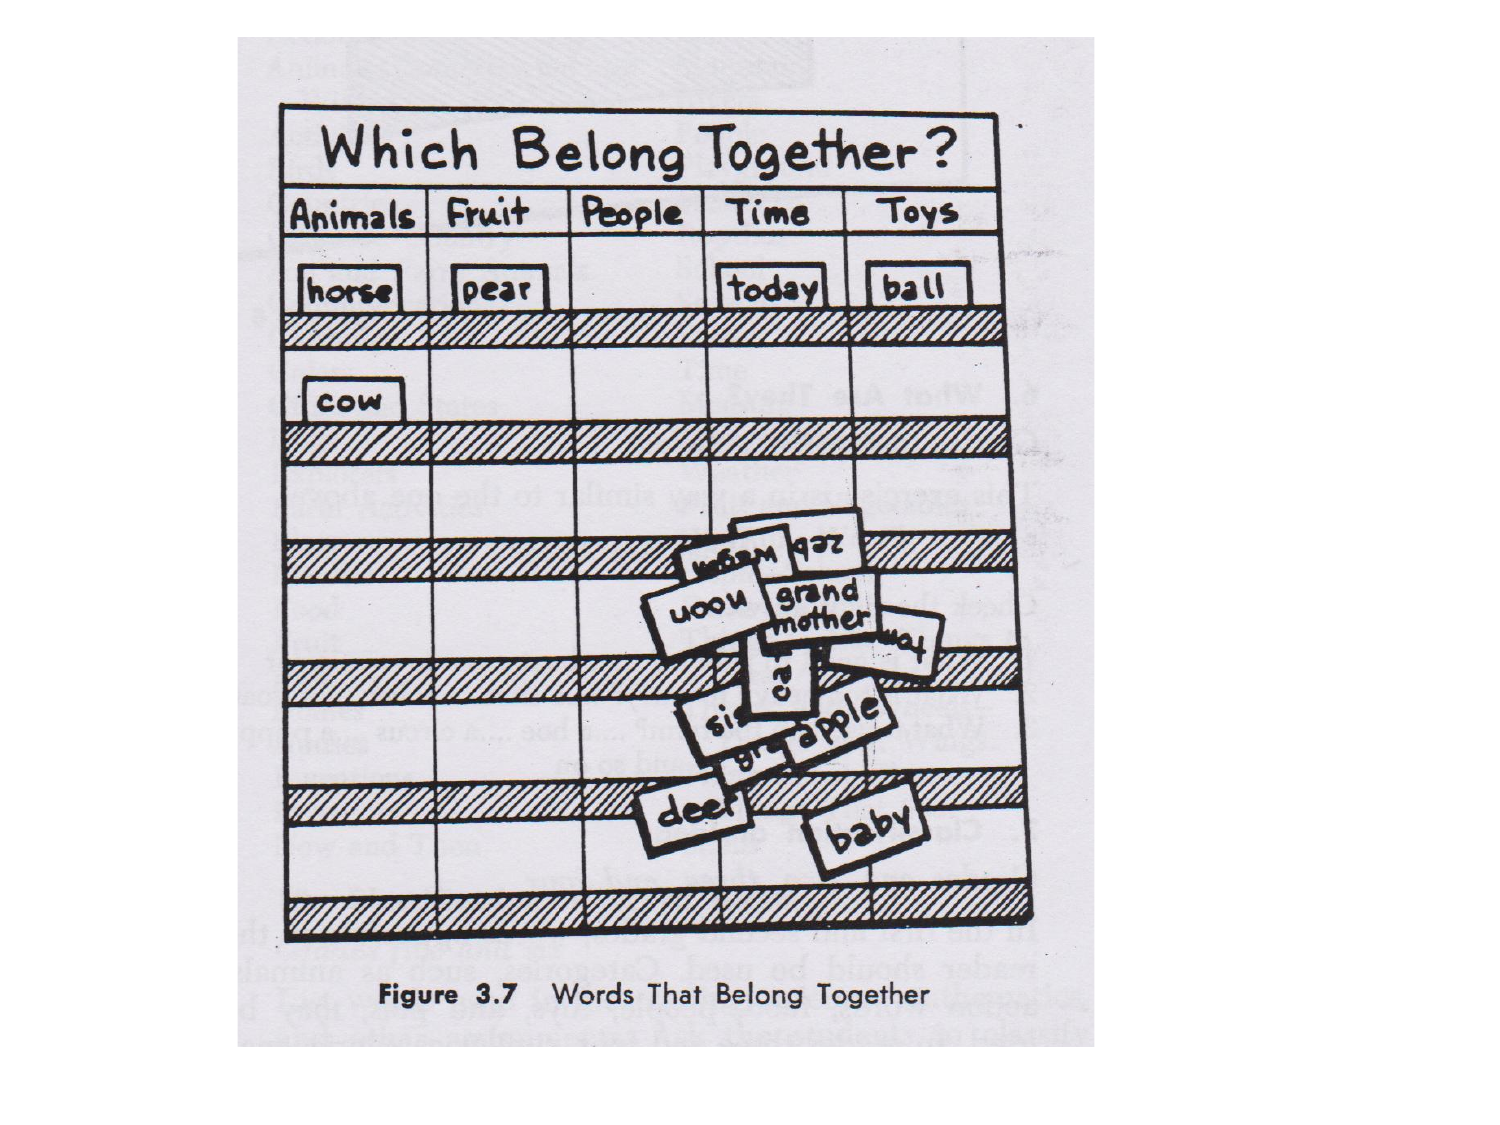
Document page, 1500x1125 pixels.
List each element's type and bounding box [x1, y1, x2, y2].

picture [237, 37, 1095, 1048]
